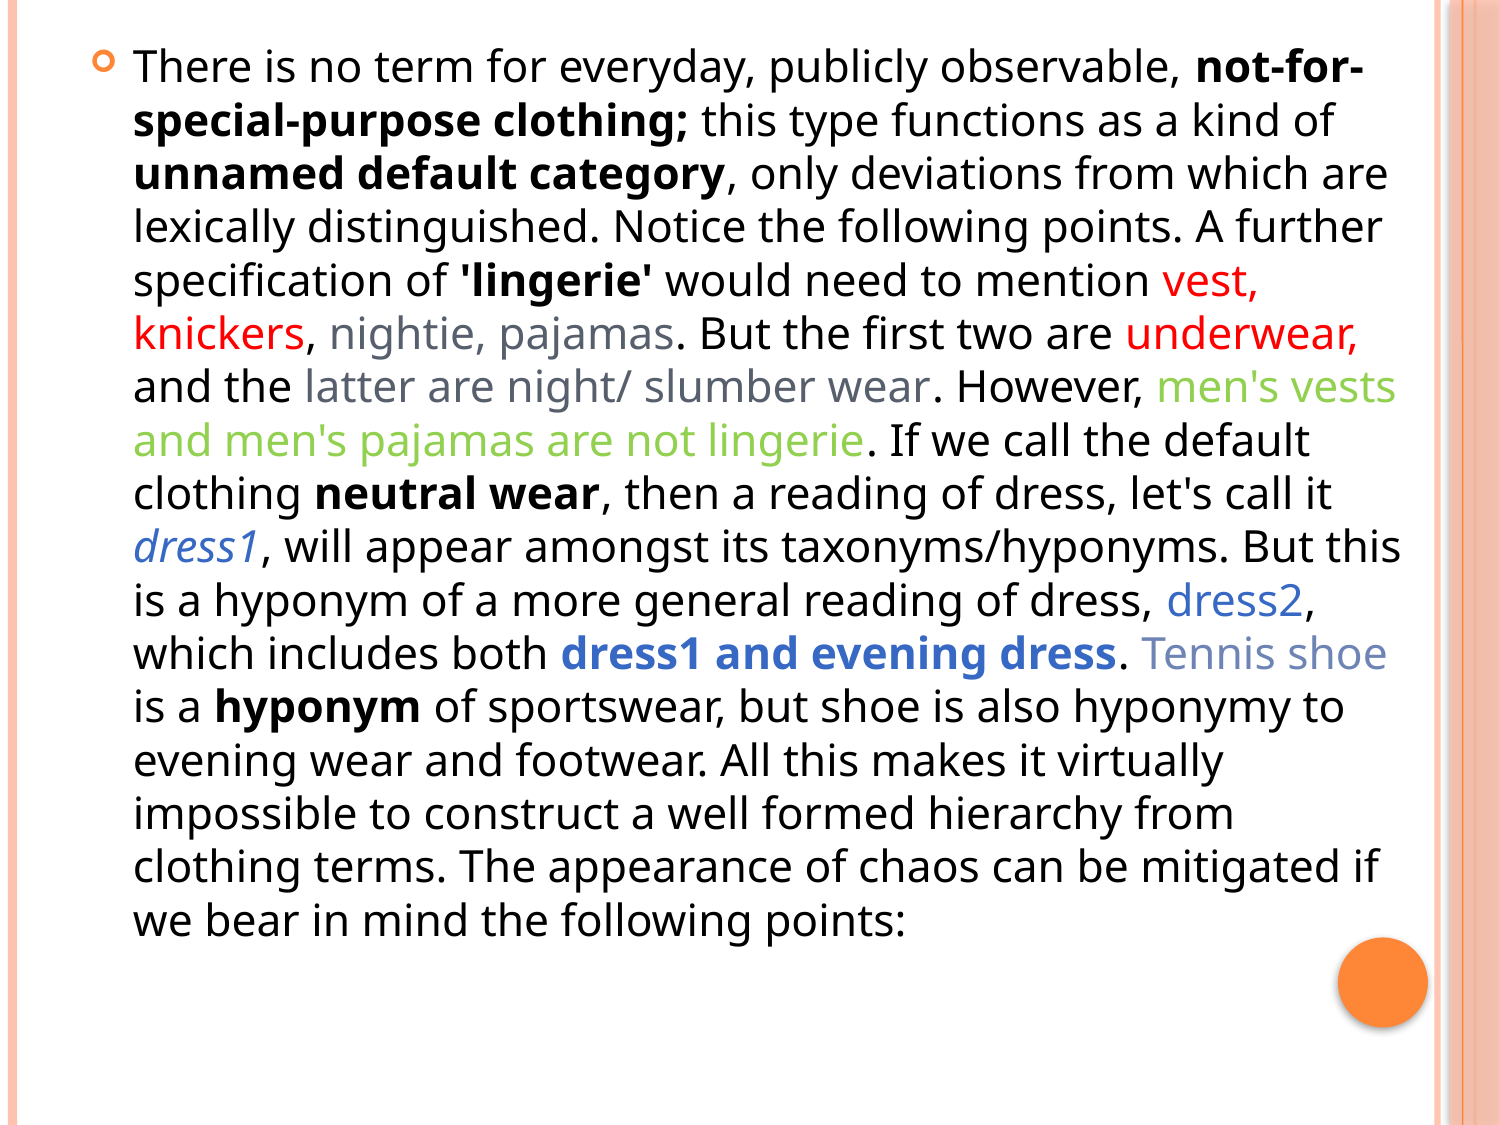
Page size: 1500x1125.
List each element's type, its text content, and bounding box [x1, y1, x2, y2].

list There is no term for everyday, publicly observable, not-for-special-purpose clothing; this type functions as a kind of unnamed default category, only deviations from which are lexically distinguished. Notice the following points. A further specification of 'lingerie' would need to mention vest, knickers, nightie, pajamas. But the first two are underwear, and the latter are night/ slumber wear. However, men's vests and men's pajamas are not lingerie. If we call the default clothing neutral wear, then a reading of dress, let's call it dress1, will appear amongst its taxonyms/hyponyms. But this is a hyponym of a more general reading of dress, dress2, which includes both dress1 and evening dress. Tennis shoe is a hyponym of sportswear, but shoe is also hyponymy to evening wear and footwear. All this makes it virtually impossible to construct a well formed hierarchy from clothing terms. The appearance of chaos can be mitigated if we bear in mind the following points: [75, 30, 1425, 1005]
